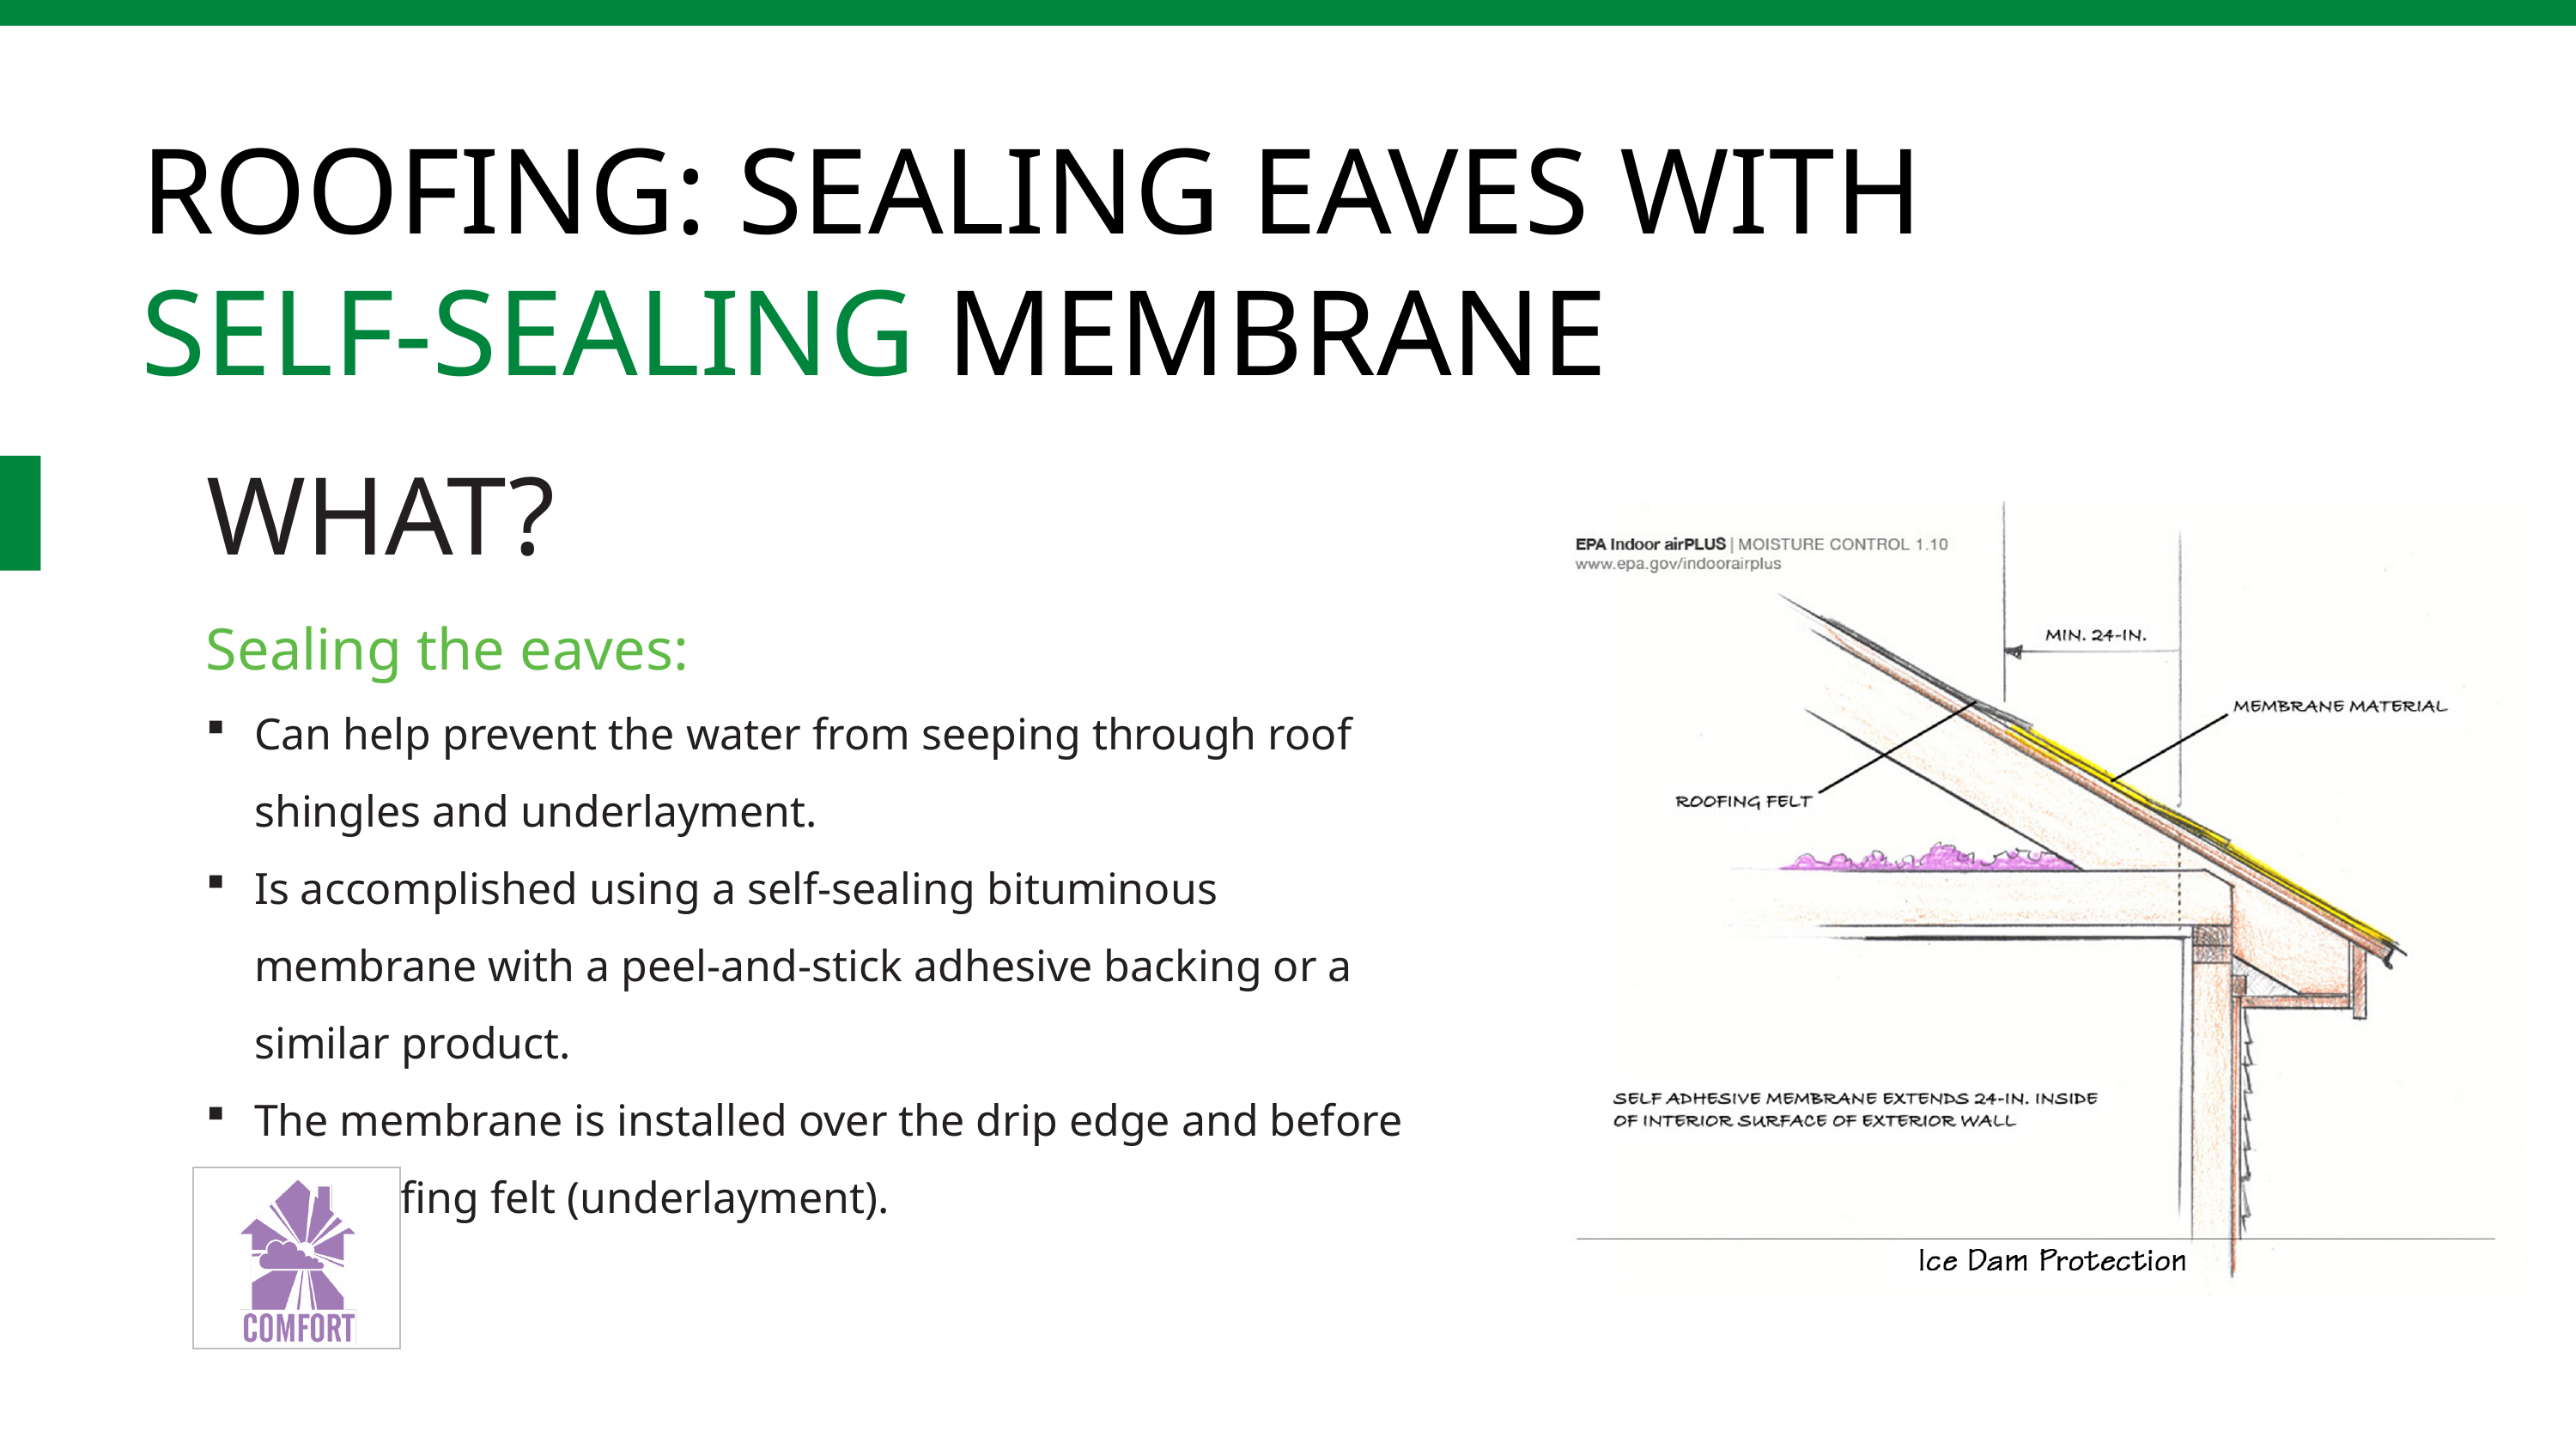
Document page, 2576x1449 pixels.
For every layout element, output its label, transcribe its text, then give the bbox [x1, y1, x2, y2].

picture [235, 1177, 360, 1345]
text_box Sealing the eaves: Can help prevent the water from seeping through roof shingles and underlayment. Is accomplished using a self-sealing bituminous membrane with a peel-and-stick adhesive backing or a similar product. The membrane is installed over the drip edge and before the roofing felt (underlayment). [192, 606, 1430, 1228]
text_box ROOFING: SEALING EAVES WITH SELF-SEALING MEMBRANE [128, 80, 2151, 406]
text_box [0, 455, 42, 572]
picture [1540, 501, 2530, 1299]
text_box [192, 1167, 401, 1349]
list WHAT? [193, 455, 890, 599]
